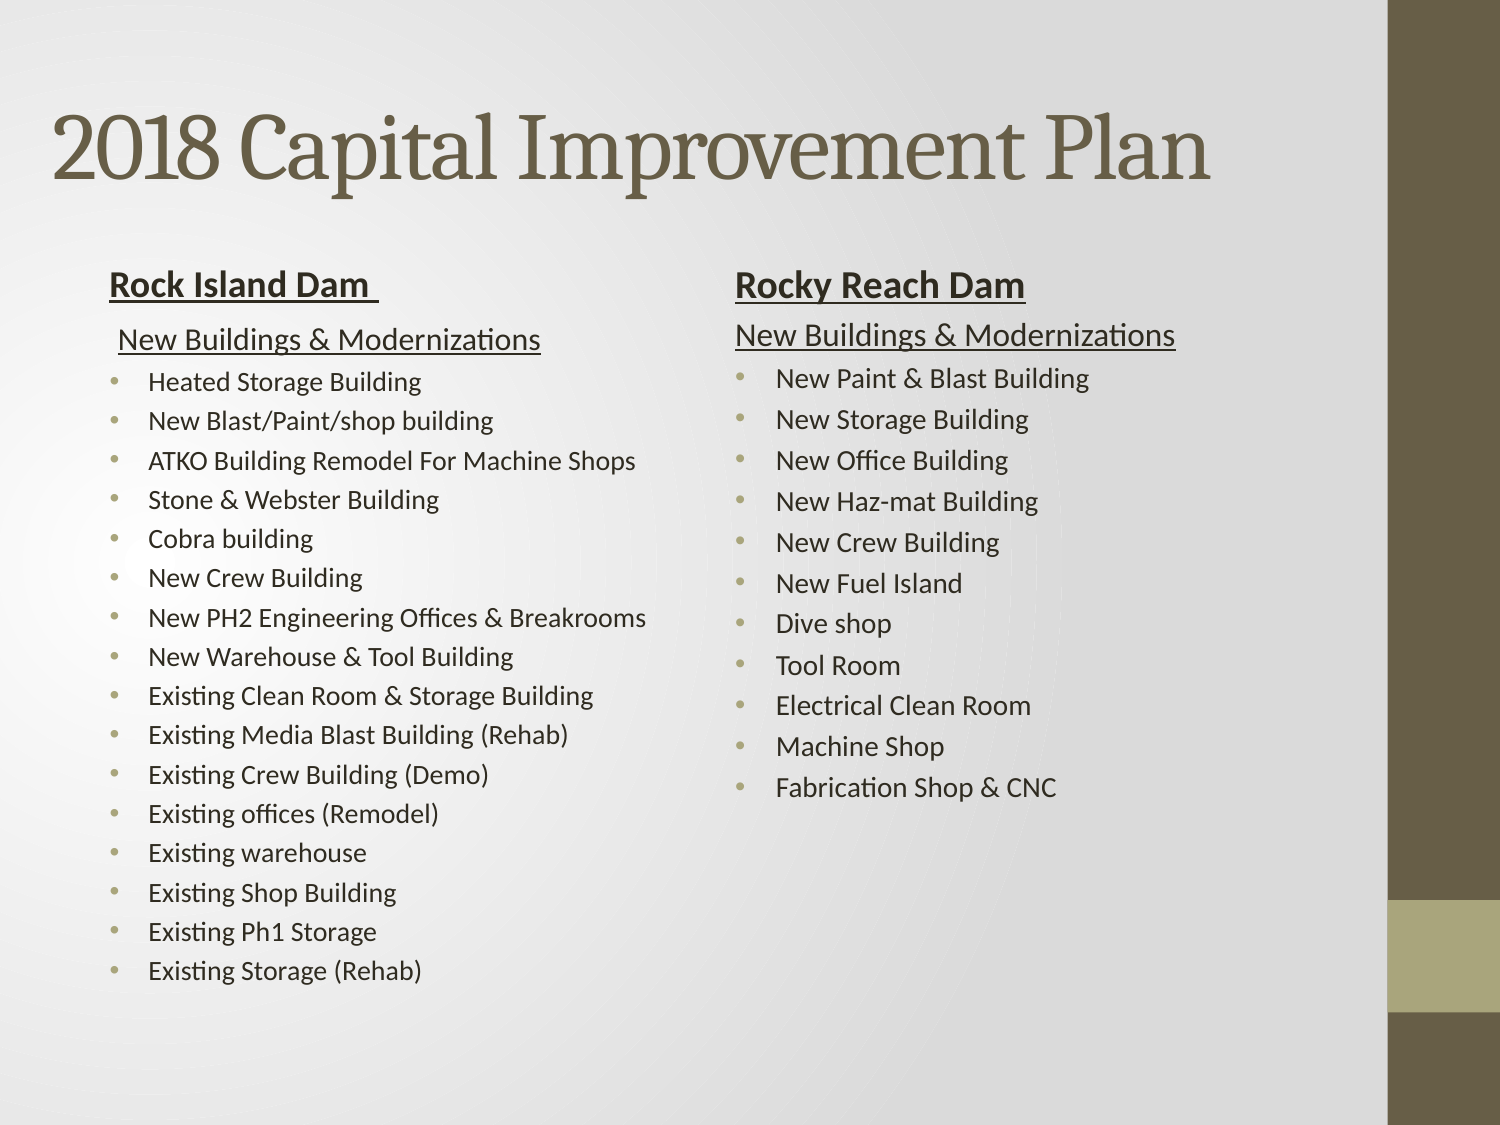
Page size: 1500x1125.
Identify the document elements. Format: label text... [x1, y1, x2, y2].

title 2018 Capital Improvement Plan [37, 45, 1325, 238]
list Rock Island Dam New Buildings & Modernizations Heated Storage Building New Blast/Paint/shop building ATKO Building Remodel For Machine Shops Stone & Webster Building Cobra building New Crew Building New PH2 Engineering Offices & Breakrooms New Warehouse & Tool Building Existing Clean Room & Storage Building Existing Media Blast Building (Rehab) Existing Crew Building (Demo) Existing offices (Remodel) Existing warehouse Existing Shop Building Existing Ph1 Storage Existing Storage (Rehab) [75, 251, 675, 1005]
list Rocky Reach Dam New Buildings & Modernizations New Paint & Blast Building New Storage Building New Office Building New Haz-mat Building New Crew Building New Fuel Island Dive shop Tool Room Electrical Clean Room Machine Shop Fabrication Shop & CNC [699, 251, 1325, 1005]
